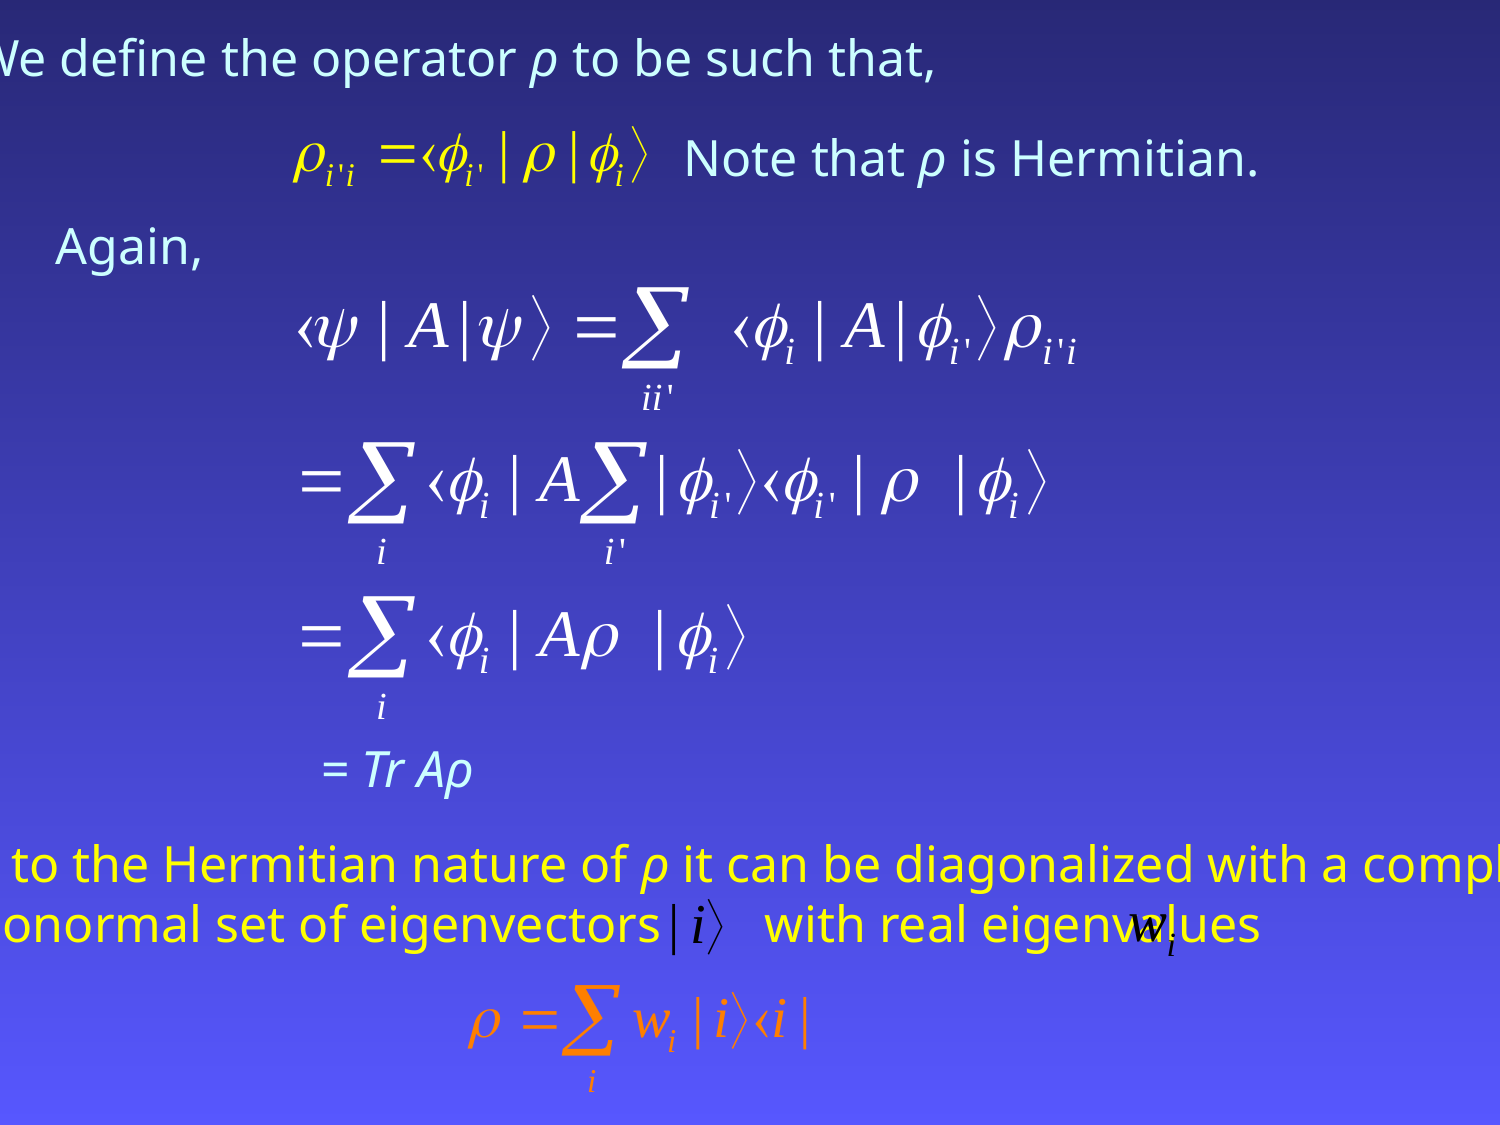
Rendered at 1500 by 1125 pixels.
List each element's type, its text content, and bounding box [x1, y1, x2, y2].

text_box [281, 113, 660, 201]
text_box We define the operator ρ to be such that, [0, 19, 952, 94]
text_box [285, 274, 1089, 735]
text_box Note that ρ is Hermitian. [668, 119, 1288, 194]
text_box Again, [40, 206, 232, 282]
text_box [87, 824, 1411, 972]
text_box = Tr Aρ [305, 743, 489, 805]
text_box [456, 974, 818, 1105]
